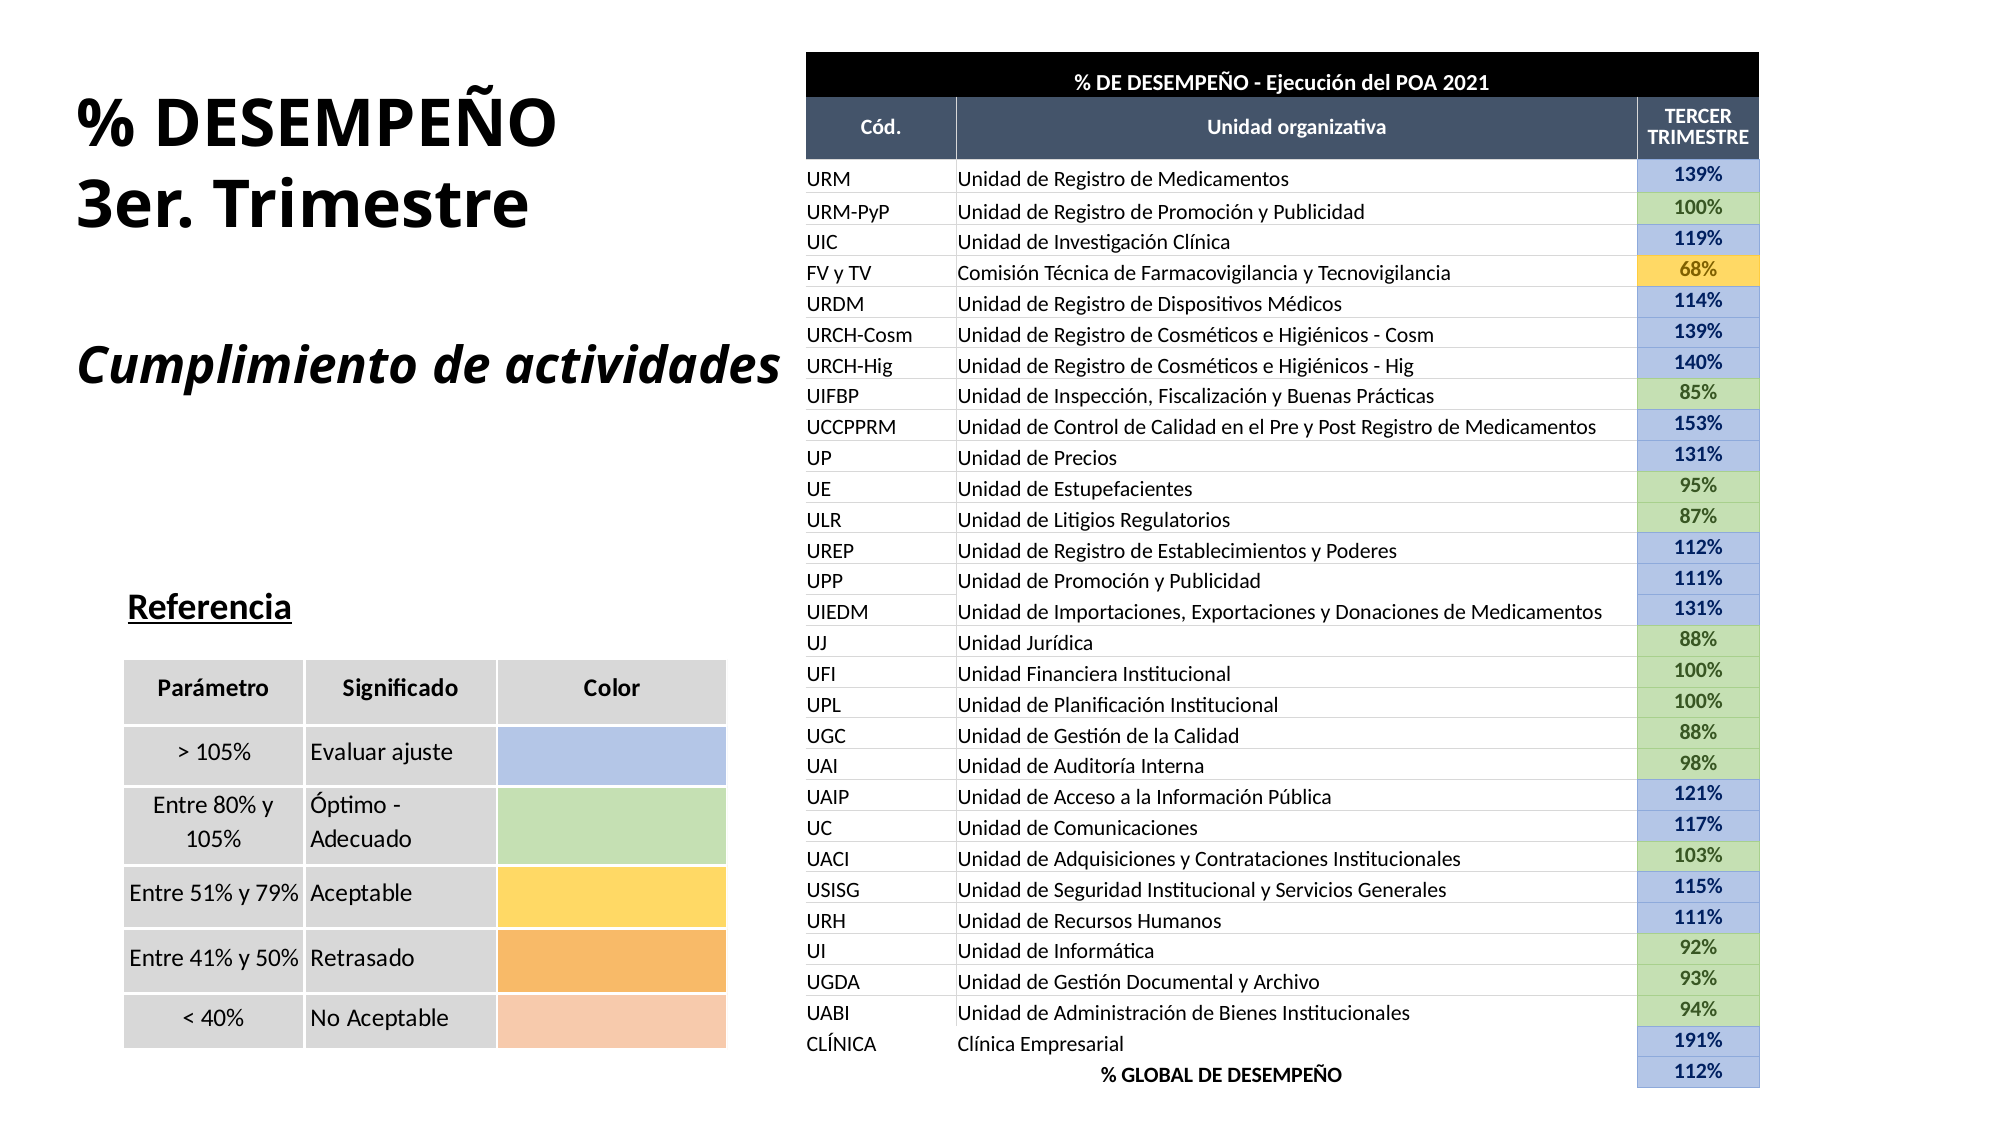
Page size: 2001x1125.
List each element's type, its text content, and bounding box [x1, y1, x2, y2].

table_cell UPL [806, 688, 956, 717]
table_cell Unidad de Promoción y Publicidad [957, 564, 1637, 595]
table_cell Unidad de Comunicaciones [957, 811, 1637, 841]
table_cell Unidad de Planificación Institucional [957, 688, 1637, 717]
table_cell 88% [1638, 626, 1759, 656]
table_cell UAIP [806, 780, 956, 810]
table_cell Unidad de Registro de Cosméticos e Higiénicos - Hig [957, 348, 1637, 378]
table_cell UAI [806, 749, 956, 779]
table_cell Unidad de Recursos Humanos [957, 903, 1637, 933]
table_cell UI [806, 934, 956, 964]
table_cell Clínica Empresarial [957, 1026, 1637, 1057]
table_cell URM-PyP [806, 193, 956, 224]
table_cell 131% [1638, 441, 1759, 471]
table_cell Unidad organizativa [957, 97, 1637, 159]
table_cell Unidad de Estupefacientes [957, 472, 1637, 502]
table_cell Unidad de Administración de Bienes Institucionales [957, 996, 1637, 1026]
table_cell Unidad de Acceso a la Información Pública [957, 780, 1637, 810]
table_cell 68% [1638, 256, 1759, 286]
table_cell 111% [1638, 564, 1759, 594]
table_cell 100% [1638, 657, 1759, 687]
table_cell Unidad de Informática [957, 934, 1637, 964]
text_box Referencia [112, 574, 308, 634]
table_cell 100% [1638, 193, 1759, 224]
table_cell URM [806, 160, 956, 192]
table_cell 121% [1638, 780, 1759, 810]
table_cell Unidad Jurídica [957, 626, 1637, 656]
table_cell UC [806, 811, 956, 841]
table_cell Unidad de Adquisiciones y Contrataciones Institucionales [957, 842, 1637, 871]
table_cell Unidad de Precios [957, 441, 1637, 471]
table_cell FV y TV [806, 256, 956, 286]
table_cell UABI [806, 996, 956, 1026]
table_cell 94% [1638, 996, 1759, 1026]
table_cell UFI [806, 657, 956, 687]
table_cell 87% [1638, 503, 1759, 532]
table_cell Unidad de Seguridad Institucional y Servicios Generales [957, 872, 1637, 902]
table_cell Unidad de Registro de Promoción y Publicidad [957, 193, 1637, 224]
table_cell Cód. [806, 97, 956, 159]
table_cell URDM [806, 287, 956, 317]
table_cell Unidad de Importaciones, Exportaciones y Donaciones de Medicamentos [957, 595, 1637, 625]
table_cell CLÍNICA [806, 1026, 957, 1057]
table_cell UACI [806, 842, 956, 871]
table_cell 93% [1638, 965, 1759, 995]
table_cell Unidad de Registro de Dispositivos Médicos [957, 287, 1637, 317]
table_cell Unidad de Control de Calidad en el Pre y Post Registro de Medicamentos [957, 410, 1637, 440]
table_header % DE DESEMPEÑO - Ejecución del POA 2021 [806, 52, 1759, 97]
table_cell 114% [1638, 287, 1759, 317]
table_cell UPP [806, 564, 956, 594]
table_cell ULR [806, 503, 956, 532]
table_cell Unidad de Investigación Clínica [957, 225, 1637, 255]
table_cell 111% [1638, 903, 1759, 933]
table_cell 131% [1638, 595, 1759, 625]
table_cell 95% [1638, 472, 1759, 502]
table_cell TERCER TRIMESTRE [1638, 97, 1759, 159]
table_cell 140% [1638, 348, 1759, 378]
table_cell 100% [1638, 688, 1759, 717]
table_cell % GLOBAL DE DESEMPEÑO [806, 1057, 1637, 1088]
table_cell URH [806, 903, 956, 933]
table_cell Unidad Financiera Institucional [957, 657, 1637, 687]
table_cell 98% [1638, 749, 1759, 779]
table_cell 191% [1638, 1027, 1759, 1056]
table_cell 139% [1638, 318, 1759, 347]
table_cell Unidad de Registro de Establecimientos y Poderes [957, 533, 1637, 563]
table_cell 92% [1638, 934, 1759, 964]
table_cell Unidad de Auditoría Interna [957, 749, 1637, 779]
table_cell UIC [806, 225, 956, 255]
table_cell UIFBP [806, 379, 956, 409]
table_cell Unidad de Litigios Regulatorios [957, 503, 1637, 532]
table_cell UGDA [806, 965, 956, 995]
table_cell UP [806, 441, 956, 471]
title % DESEMPEÑO 3er. Trimestre Cumplimiento de actividades [61, 51, 806, 426]
table_cell Unidad de Gestión Documental y Archivo [957, 965, 1637, 995]
table_cell Unidad de Inspección, Fiscalización y Buenas Prácticas [957, 379, 1637, 409]
table_cell UREP [806, 533, 956, 563]
table_cell USISG [806, 872, 956, 902]
table_cell Unidad de Registro de Cosméticos e Higiénicos - Cosm [957, 318, 1637, 347]
table_cell UJ [806, 626, 956, 656]
table_cell UIEDM [806, 595, 956, 625]
table_cell Unidad de Gestión de la Calidad [957, 718, 1637, 748]
table_cell 103% [1638, 842, 1759, 871]
table_cell 112% [1638, 533, 1759, 563]
table_cell UGC [806, 718, 956, 748]
table_cell UE [806, 472, 956, 502]
table_cell 153% [1638, 410, 1759, 440]
table_cell URCH-Cosm [806, 318, 956, 347]
table_cell UCCPPRM [806, 410, 956, 440]
table_cell 119% [1638, 225, 1759, 255]
table_cell 117% [1638, 811, 1759, 841]
table_cell 112% [1638, 1057, 1759, 1087]
table_cell URCH-Hig [806, 348, 956, 378]
table_cell 115% [1638, 872, 1759, 902]
table_cell 85% [1638, 379, 1759, 409]
picture [122, 658, 729, 1052]
table_cell 139% [1638, 160, 1759, 192]
table_cell Comisión Técnica de Farmacovigilancia y Tecnovigilancia [957, 256, 1637, 286]
table_cell 88% [1638, 718, 1759, 748]
table_cell Unidad de Registro de Medicamentos [957, 160, 1637, 192]
